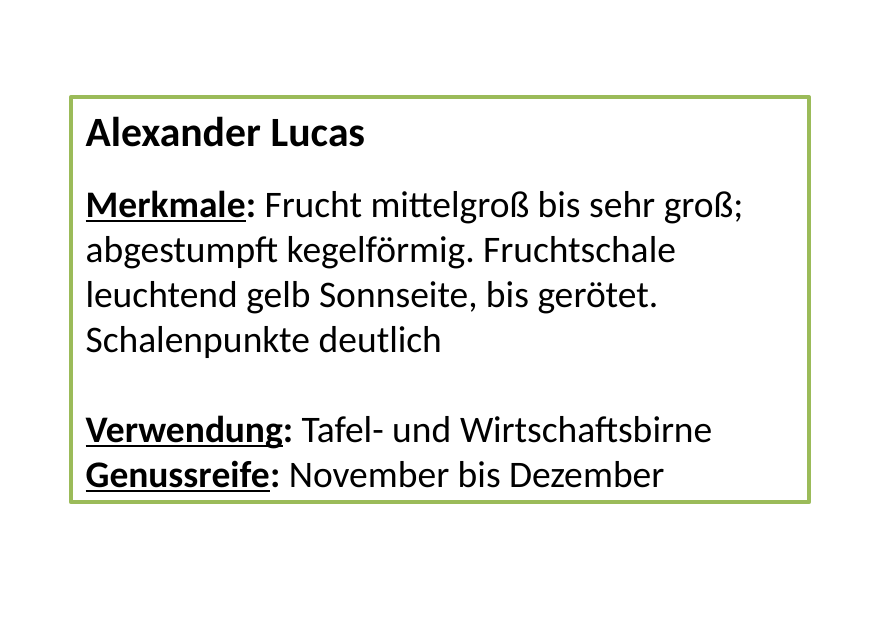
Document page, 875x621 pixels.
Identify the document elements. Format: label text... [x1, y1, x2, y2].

text_box Alexander Lucas Merkmale: Frucht mittelgroß bis sehr groß; abgestumpft kegelförmig. Fruchtschale leuchtend gelb Sonnseite, bis gerötet. Schalenpunkte deutlich Verwendung: Tafel- und Wirtschaftsbirne Genussreife: November bis Dezember [69, 95, 811, 504]
